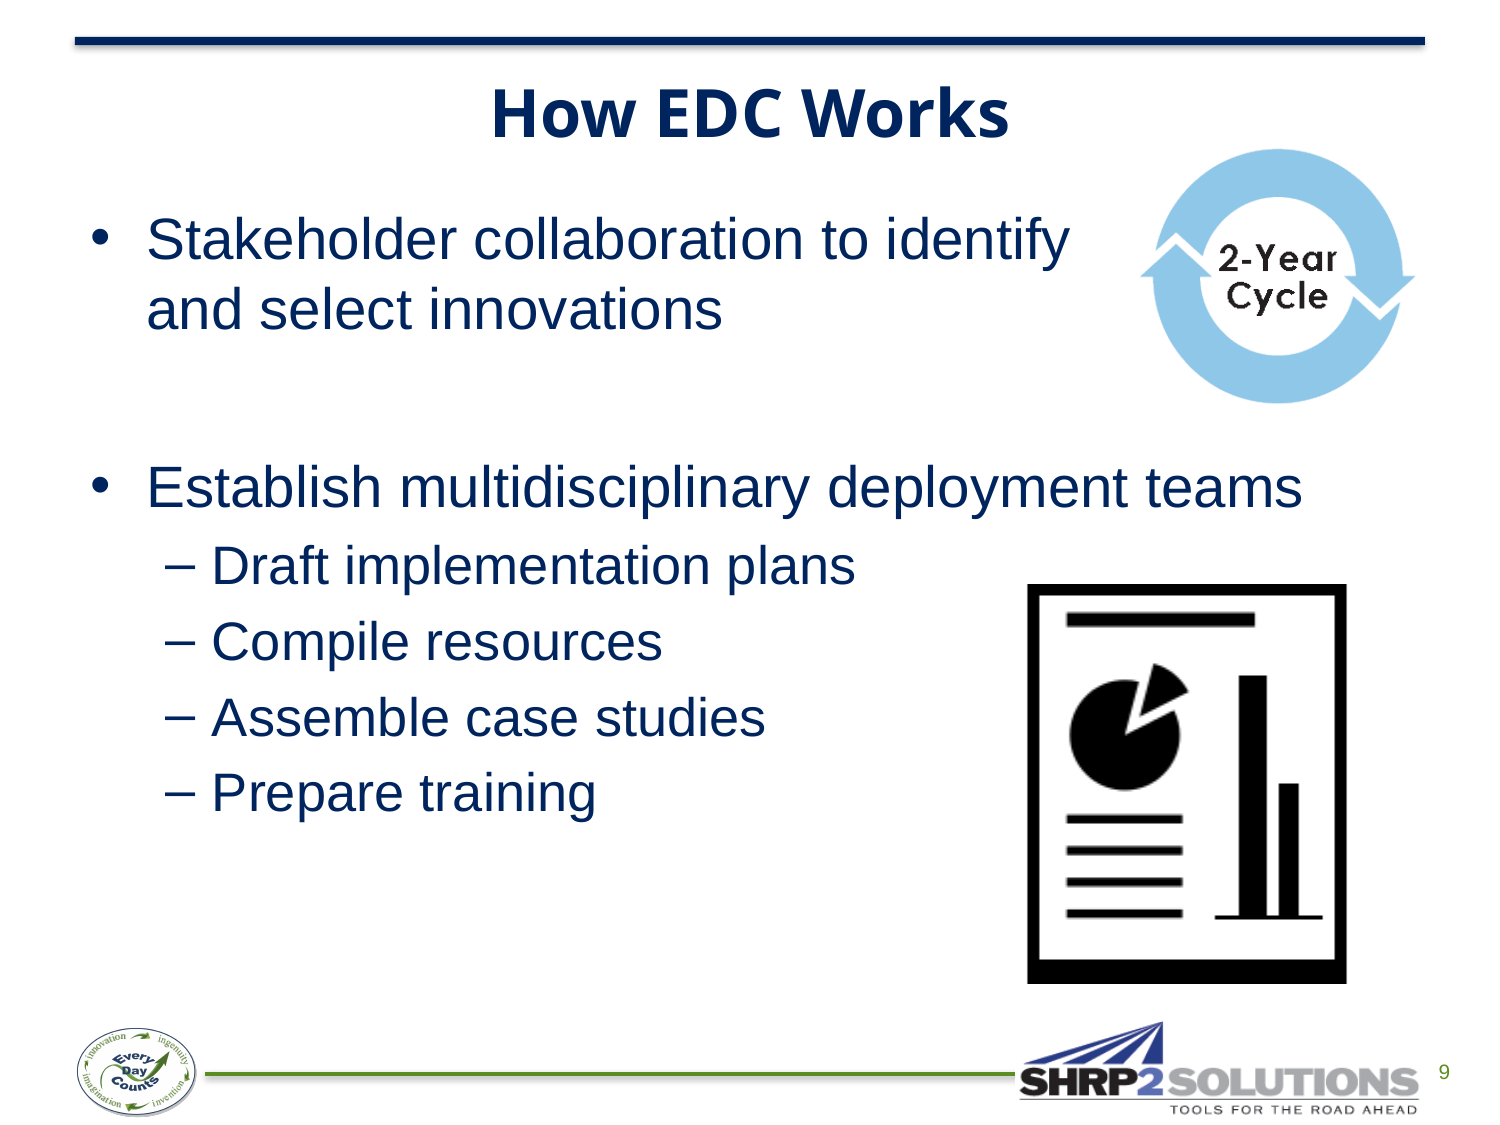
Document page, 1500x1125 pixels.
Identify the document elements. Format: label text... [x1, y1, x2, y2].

list Stakeholder collaboration to identify and select innovations Establish multidisciplinary deployment teams Draft implementation plans Compile resources Assemble case studies Prepare training [75, 193, 1327, 1079]
picture [1014, 1020, 1424, 1116]
picture [75, 1079, 206, 1122]
picture [988, 584, 1388, 984]
slide_number 9 [1429, 1047, 1491, 1094]
picture [1122, 142, 1435, 413]
title How EDC Works [75, 45, 1425, 178]
